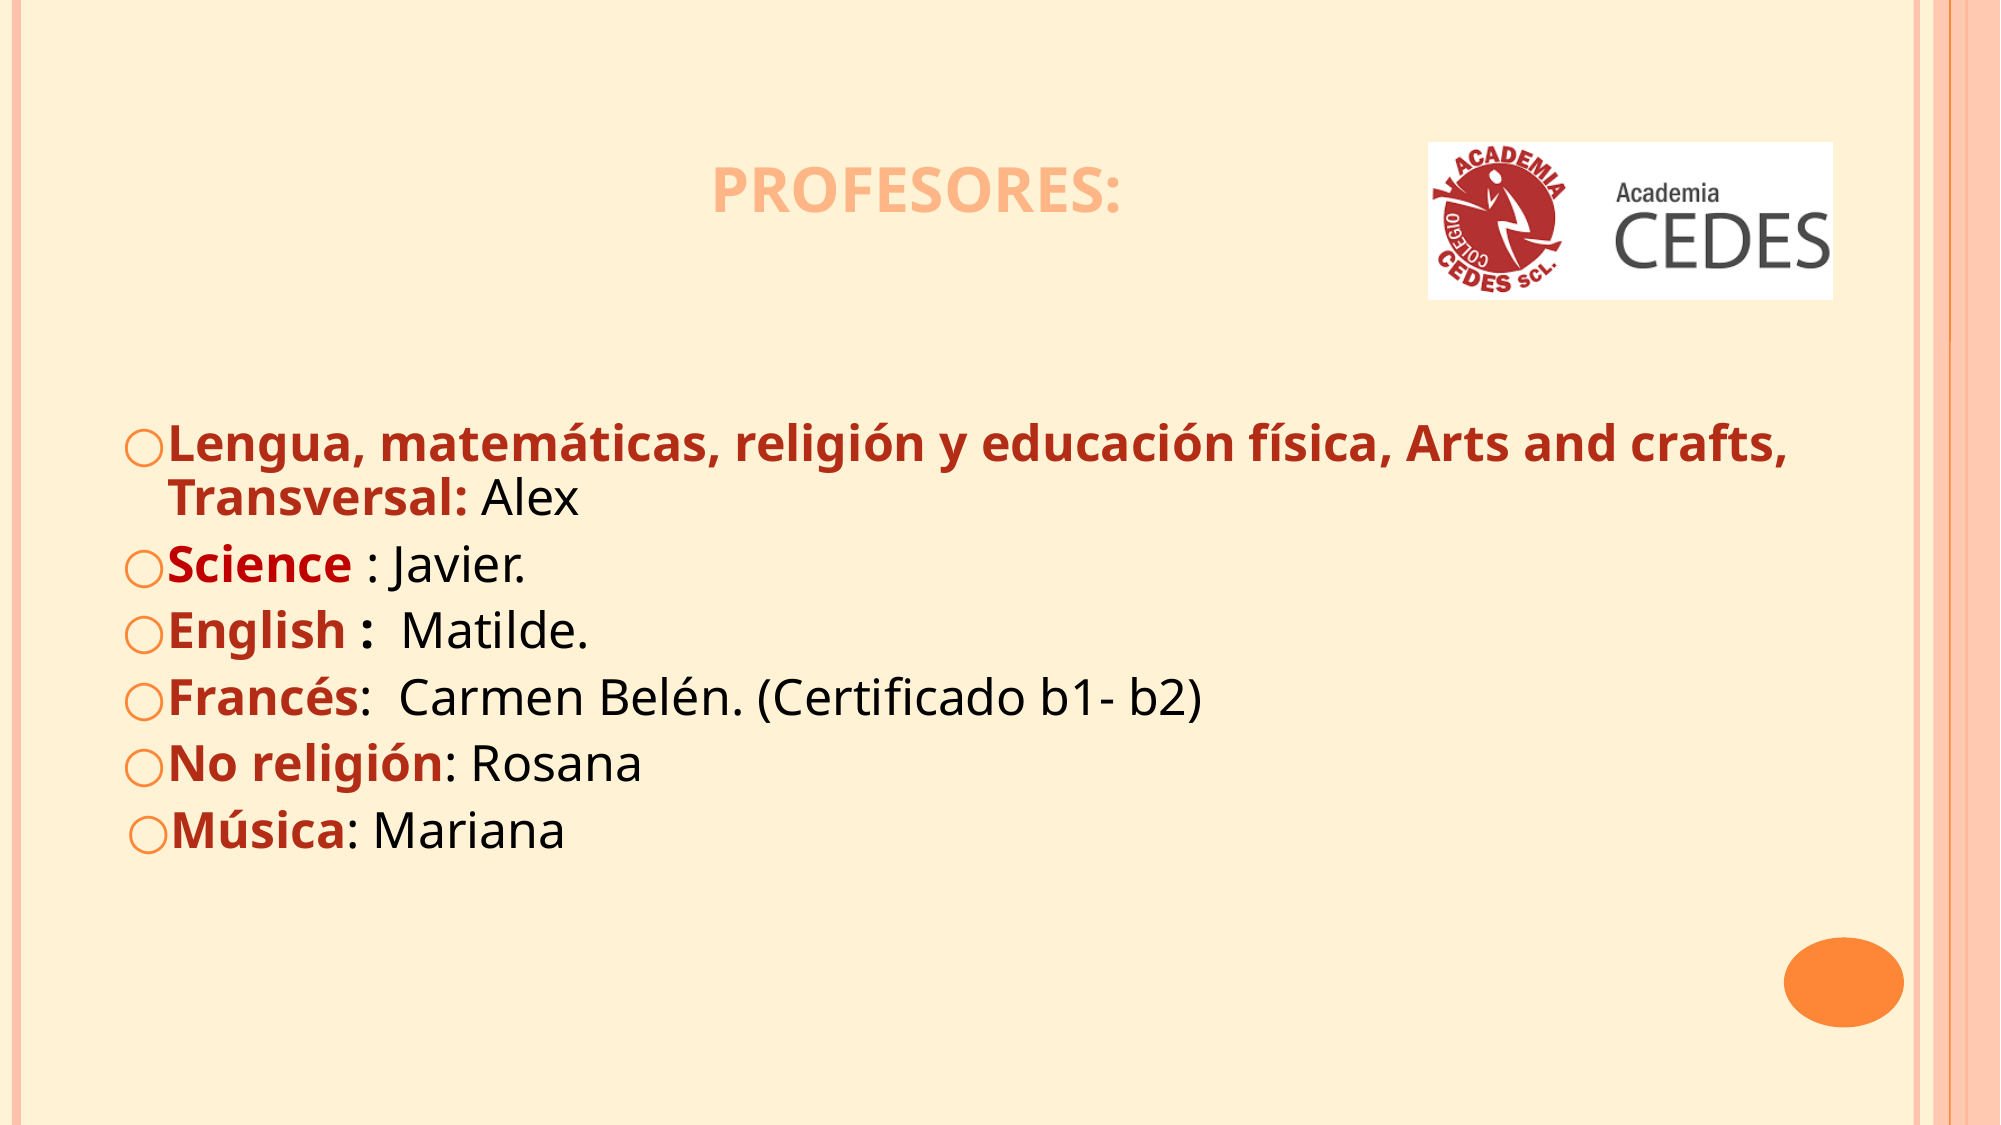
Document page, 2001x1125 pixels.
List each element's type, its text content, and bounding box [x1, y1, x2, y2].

picture [1428, 142, 1834, 301]
list Lengua, matemáticas, religión y educación física, Arts and crafts, Transversal: Alex Science : Javier. English : Matilde. Francés: Carmen Belén. (Certificado b1- b2) No religión: Rosana Música: Mariana [114, 338, 1820, 974]
title Profesores: [99, 45, 1734, 233]
